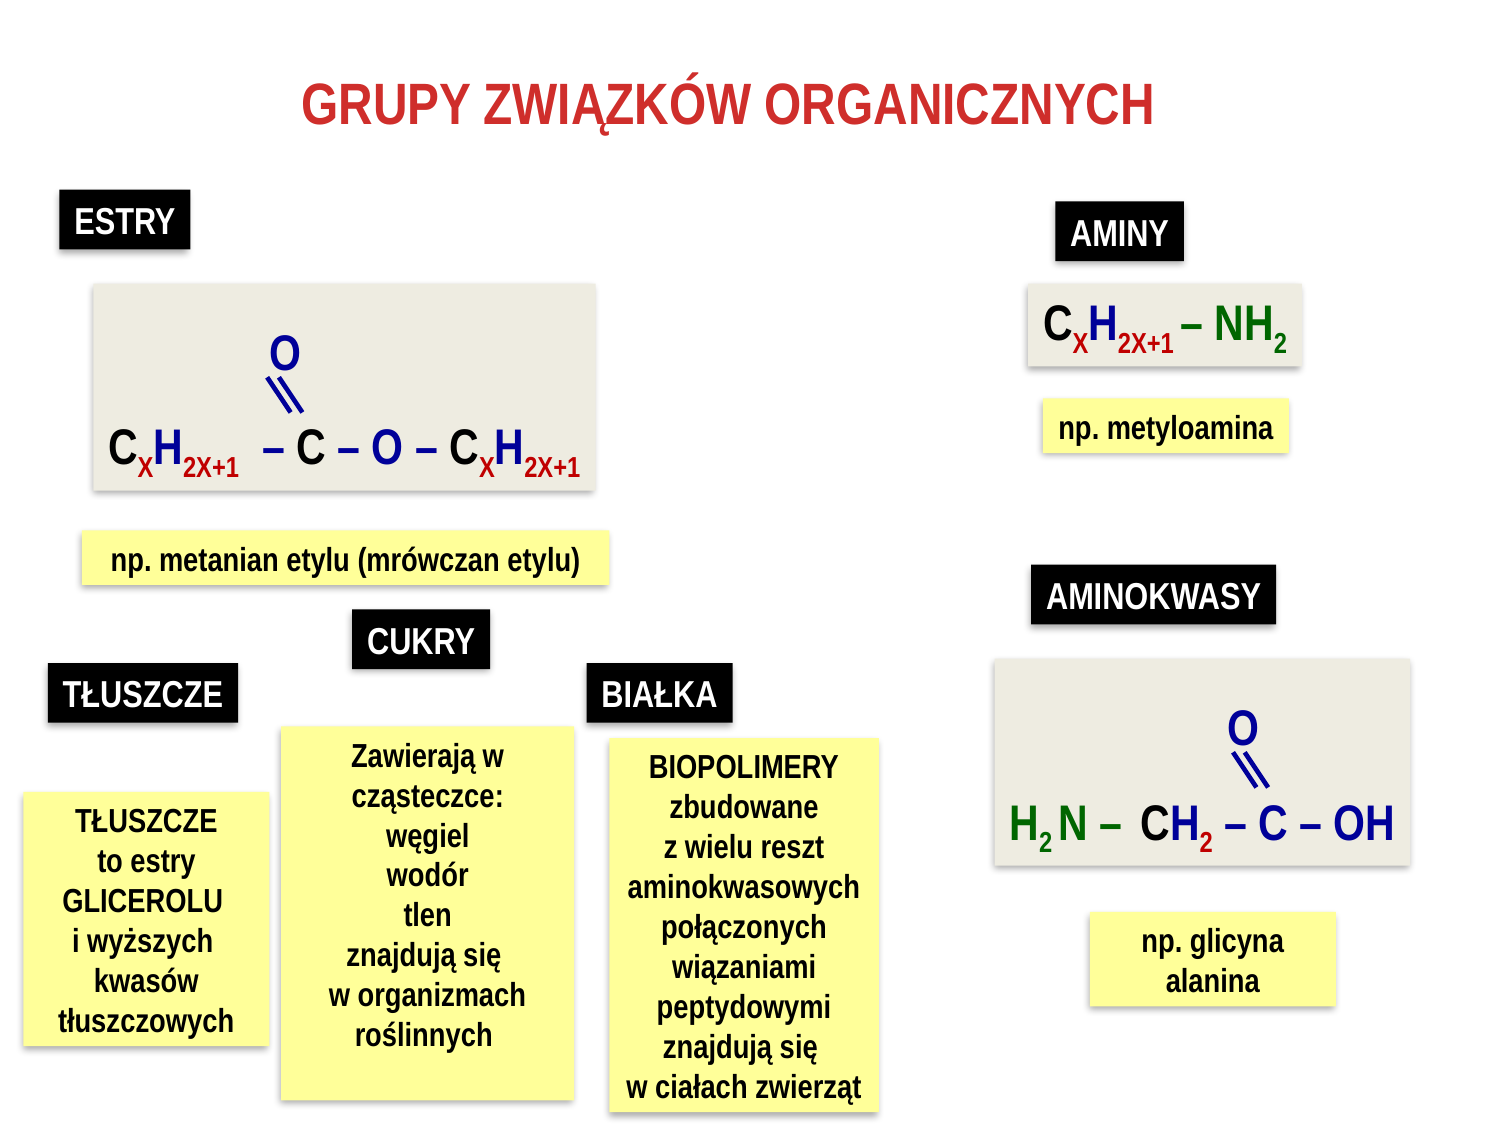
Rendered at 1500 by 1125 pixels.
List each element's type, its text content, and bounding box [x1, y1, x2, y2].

text_box AMINOKWASY [1031, 564, 1277, 625]
text_box Zawierają w cząsteczce: węgiel wodór tlen znajdują się w organizmach roślinnych [281, 726, 575, 1101]
text_box ESTRY [59, 189, 191, 250]
text_box BIAŁKA [586, 663, 733, 723]
text_box CXH2X+1 – NH2 [1028, 283, 1302, 367]
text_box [974, 658, 1430, 856]
text_box AMINY [1055, 201, 1184, 262]
text_box np. metanian etylu (mrówczan etylu) [81, 530, 610, 585]
text_box np. metyloamina [1042, 398, 1289, 454]
text_box BIOPOLIMERY zbudowane z wielu reszt aminokwasowych połączonych wiązaniami peptydowymi znajdują się w ciałach zwierząt [609, 738, 879, 1113]
text_box TŁUSZCZE [47, 663, 239, 723]
text_box TŁUSZCZE to estry GLICEROLU i wyższych kwasów tłuszczowych [23, 791, 270, 1047]
text_box np. glicyna alanina [1089, 911, 1336, 1007]
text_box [79, 283, 610, 481]
text_box CUKRY [352, 609, 491, 670]
text_box GRUPY ZWIĄZKÓW ORGANICZNYCH [286, 58, 1171, 144]
